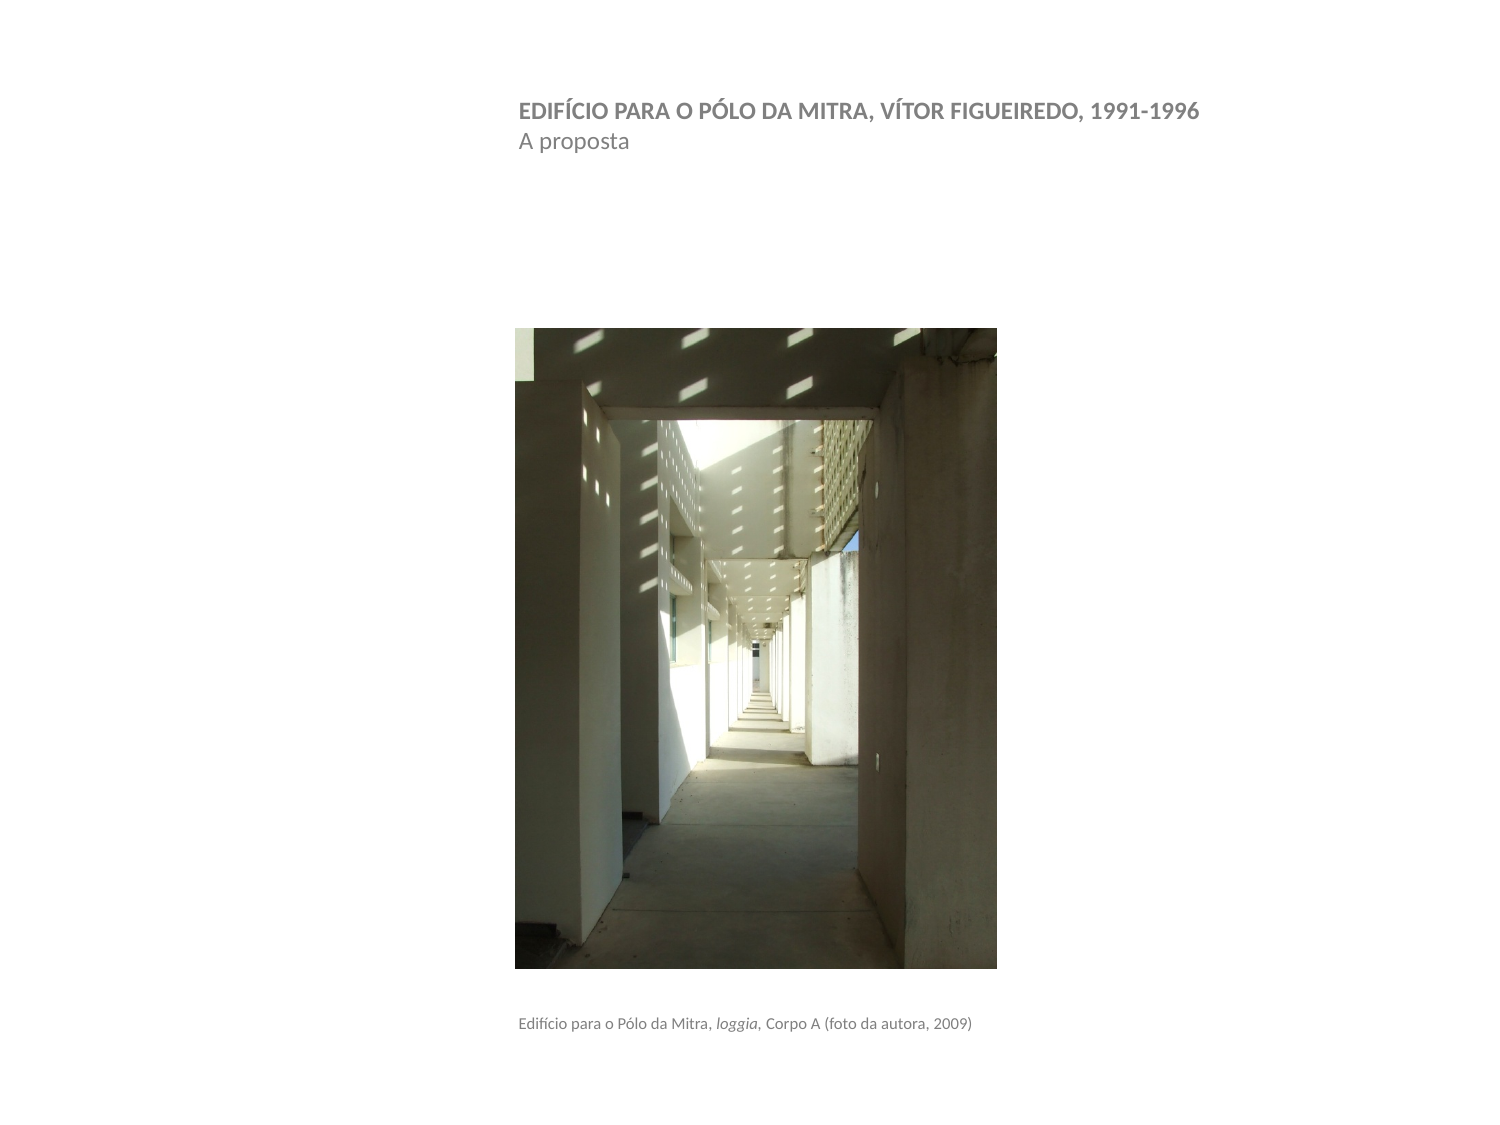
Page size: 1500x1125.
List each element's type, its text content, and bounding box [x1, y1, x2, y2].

picture [515, 327, 997, 969]
text_box EDIFÍCIO PARA O PÓLO DA MITRA, VÍTOR FIGUEIREDO, 1991-1996 A proposta [503, 87, 1500, 187]
text_box Edifício para o Pólo da Mitra, loggia, Corpo A (foto da autora, 2009) [503, 996, 1008, 1041]
